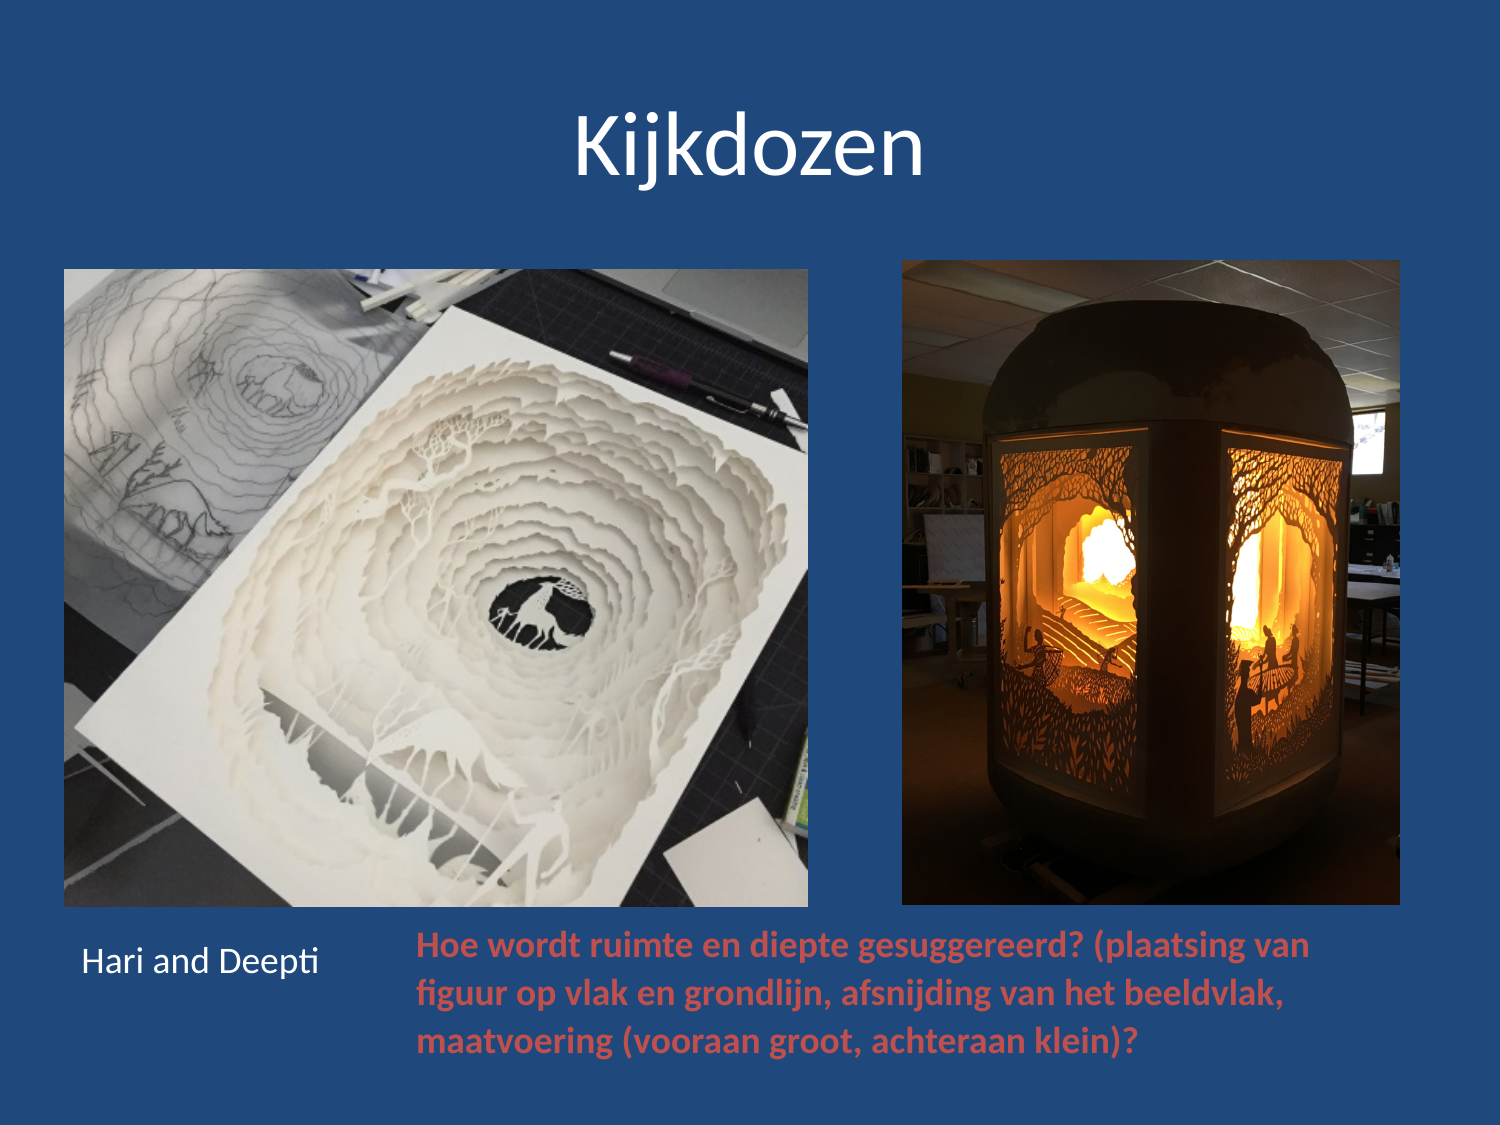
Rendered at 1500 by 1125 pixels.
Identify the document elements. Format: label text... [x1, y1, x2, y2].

title Kijkdozen [75, 45, 1425, 233]
text_box Hari and Deepti [66, 928, 335, 989]
picture [902, 260, 1400, 906]
picture [64, 268, 809, 908]
text_box Hoe wordt ruimte en diepte gesuggereerd? (plaatsing van figuur op vlak en grondlijn, afsnijding van het beeldvlak, maatvoering (vooraan groot, achteraan klein)? [401, 909, 1400, 1069]
